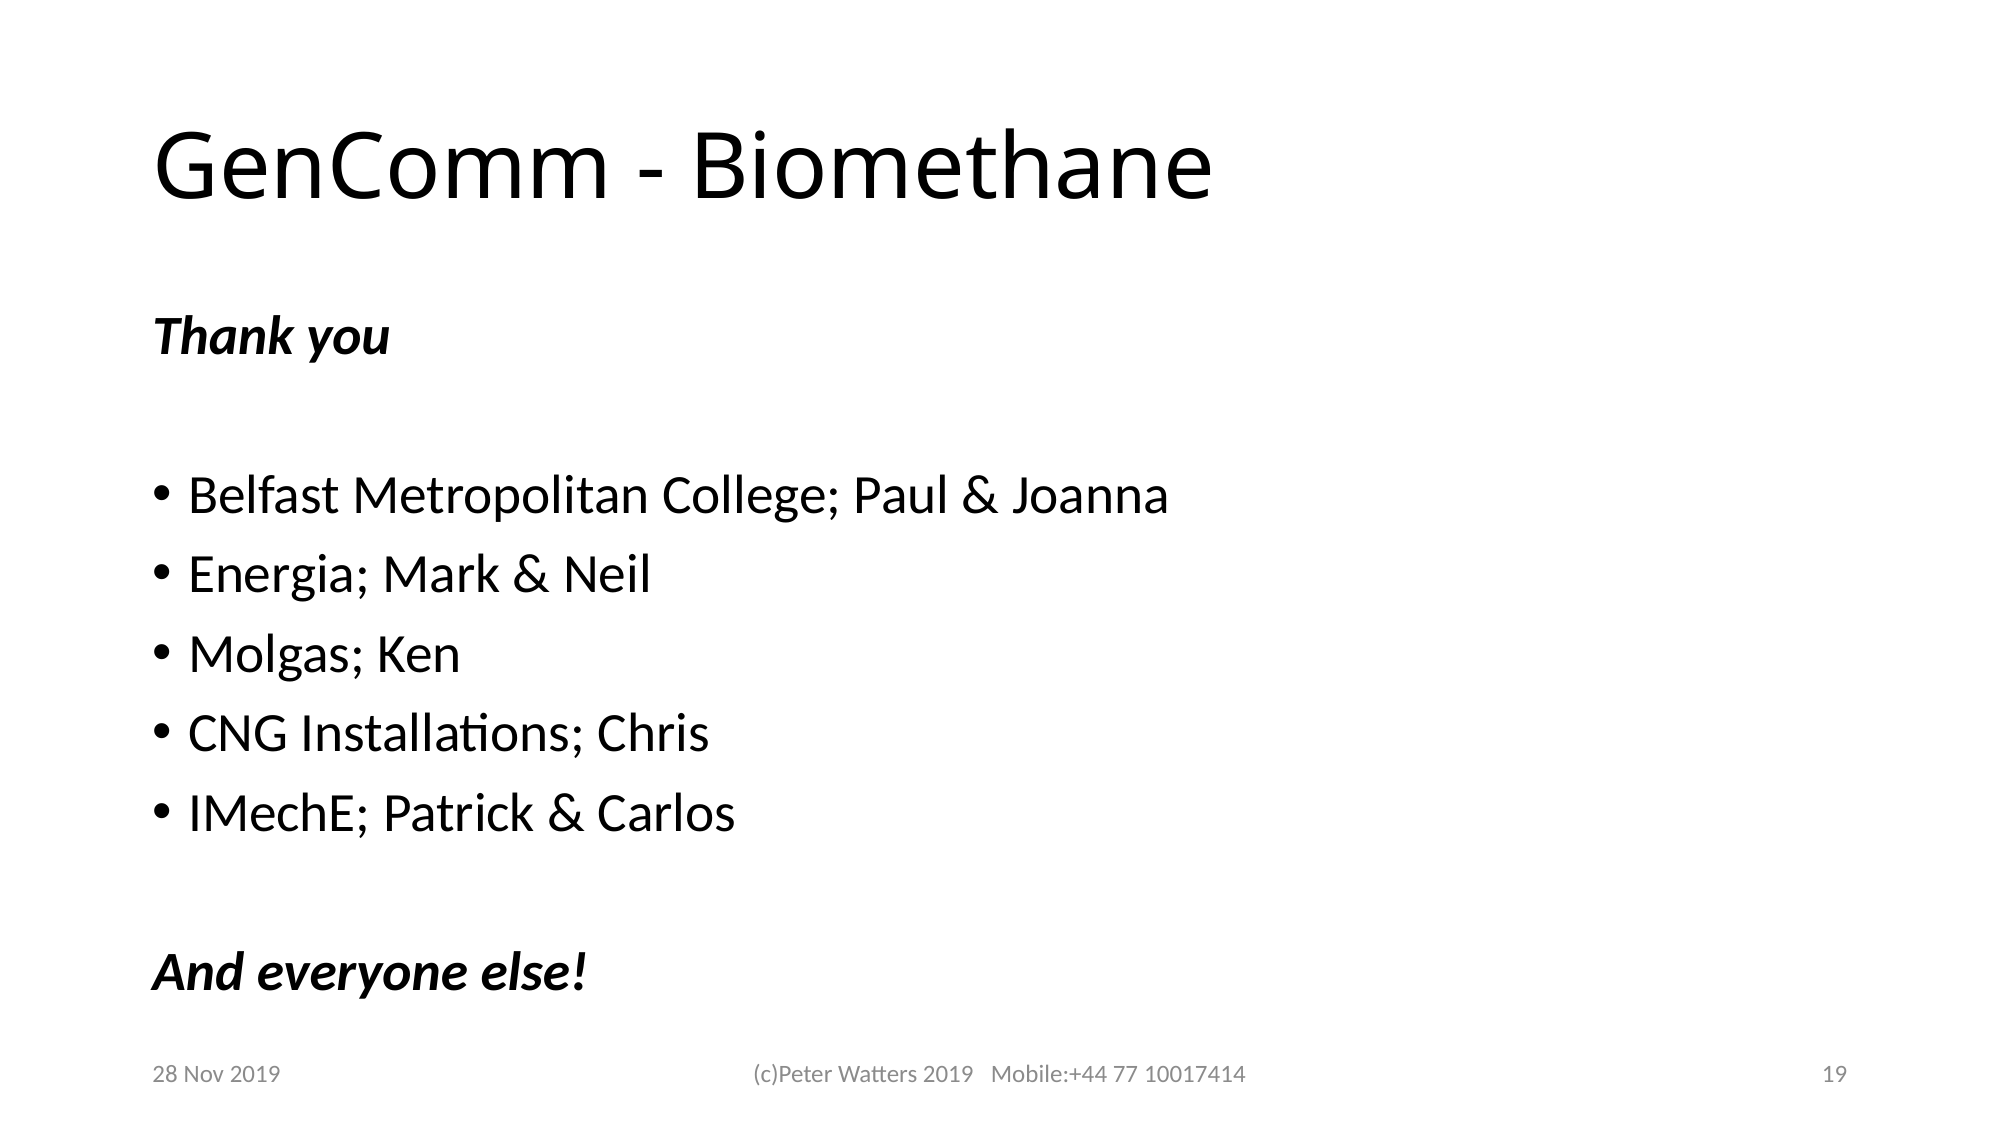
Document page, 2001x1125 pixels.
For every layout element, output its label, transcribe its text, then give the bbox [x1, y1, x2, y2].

slide_number 19 [1412, 1042, 1863, 1103]
title GenComm - Biomethane [137, 59, 1863, 278]
list Thank you Belfast Metropolitan College; Paul & Joanna Energia; Mark & Neil Molgas; Ken CNG Installations; Chris IMechE; Patrick & Carlos And everyone else! [137, 299, 1863, 1014]
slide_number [137, 1042, 588, 1103]
footer (c)Peter Watters 2019 Mobile:+44 77 10017414 [662, 1042, 1338, 1103]
